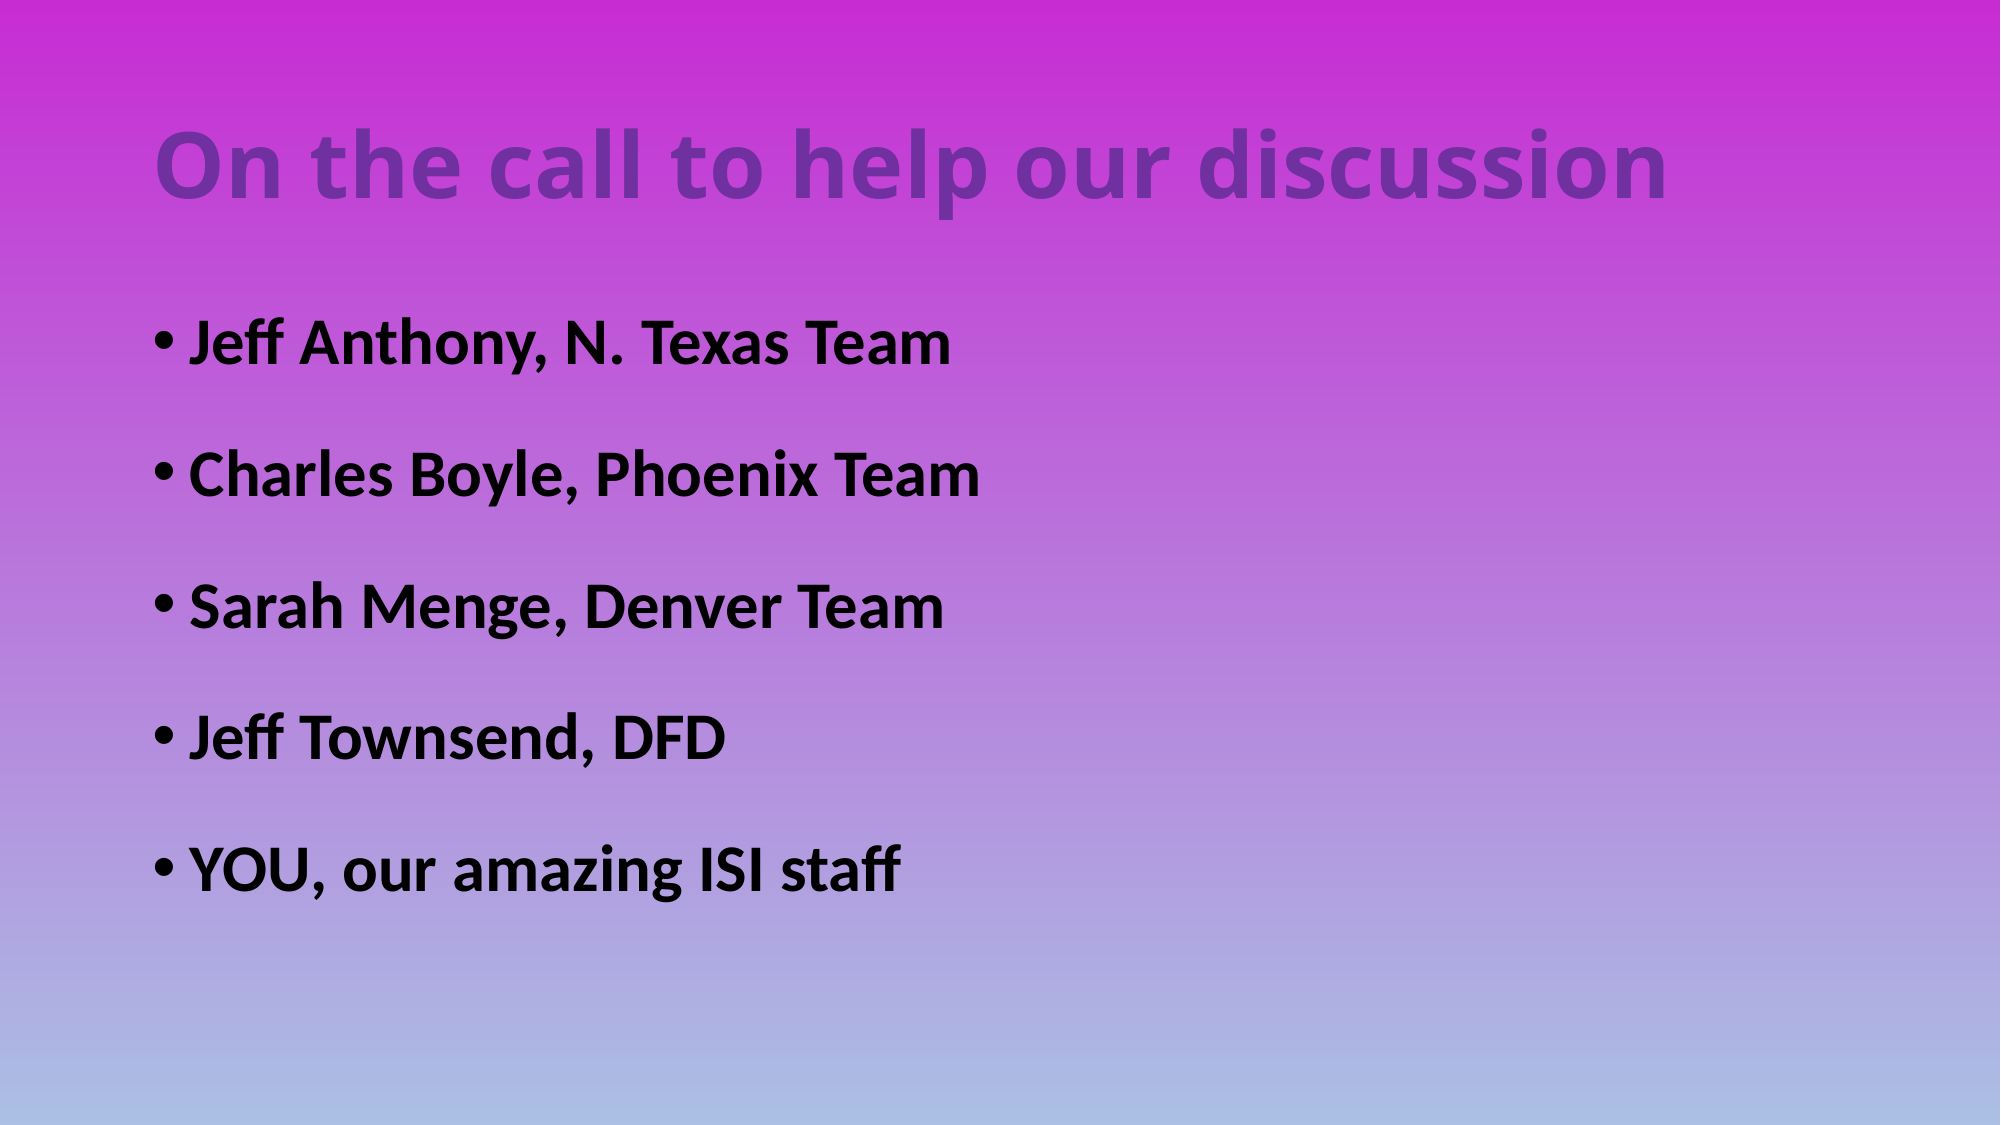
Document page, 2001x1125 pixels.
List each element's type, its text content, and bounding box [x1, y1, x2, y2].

list Jeff Anthony, N. Texas Team Charles Boyle, Phoenix Team Sarah Menge, Denver Team Jeff Townsend, DFD YOU, our amazing ISI staff [137, 299, 1863, 1014]
title On the call to help our discussion [137, 59, 1863, 278]
